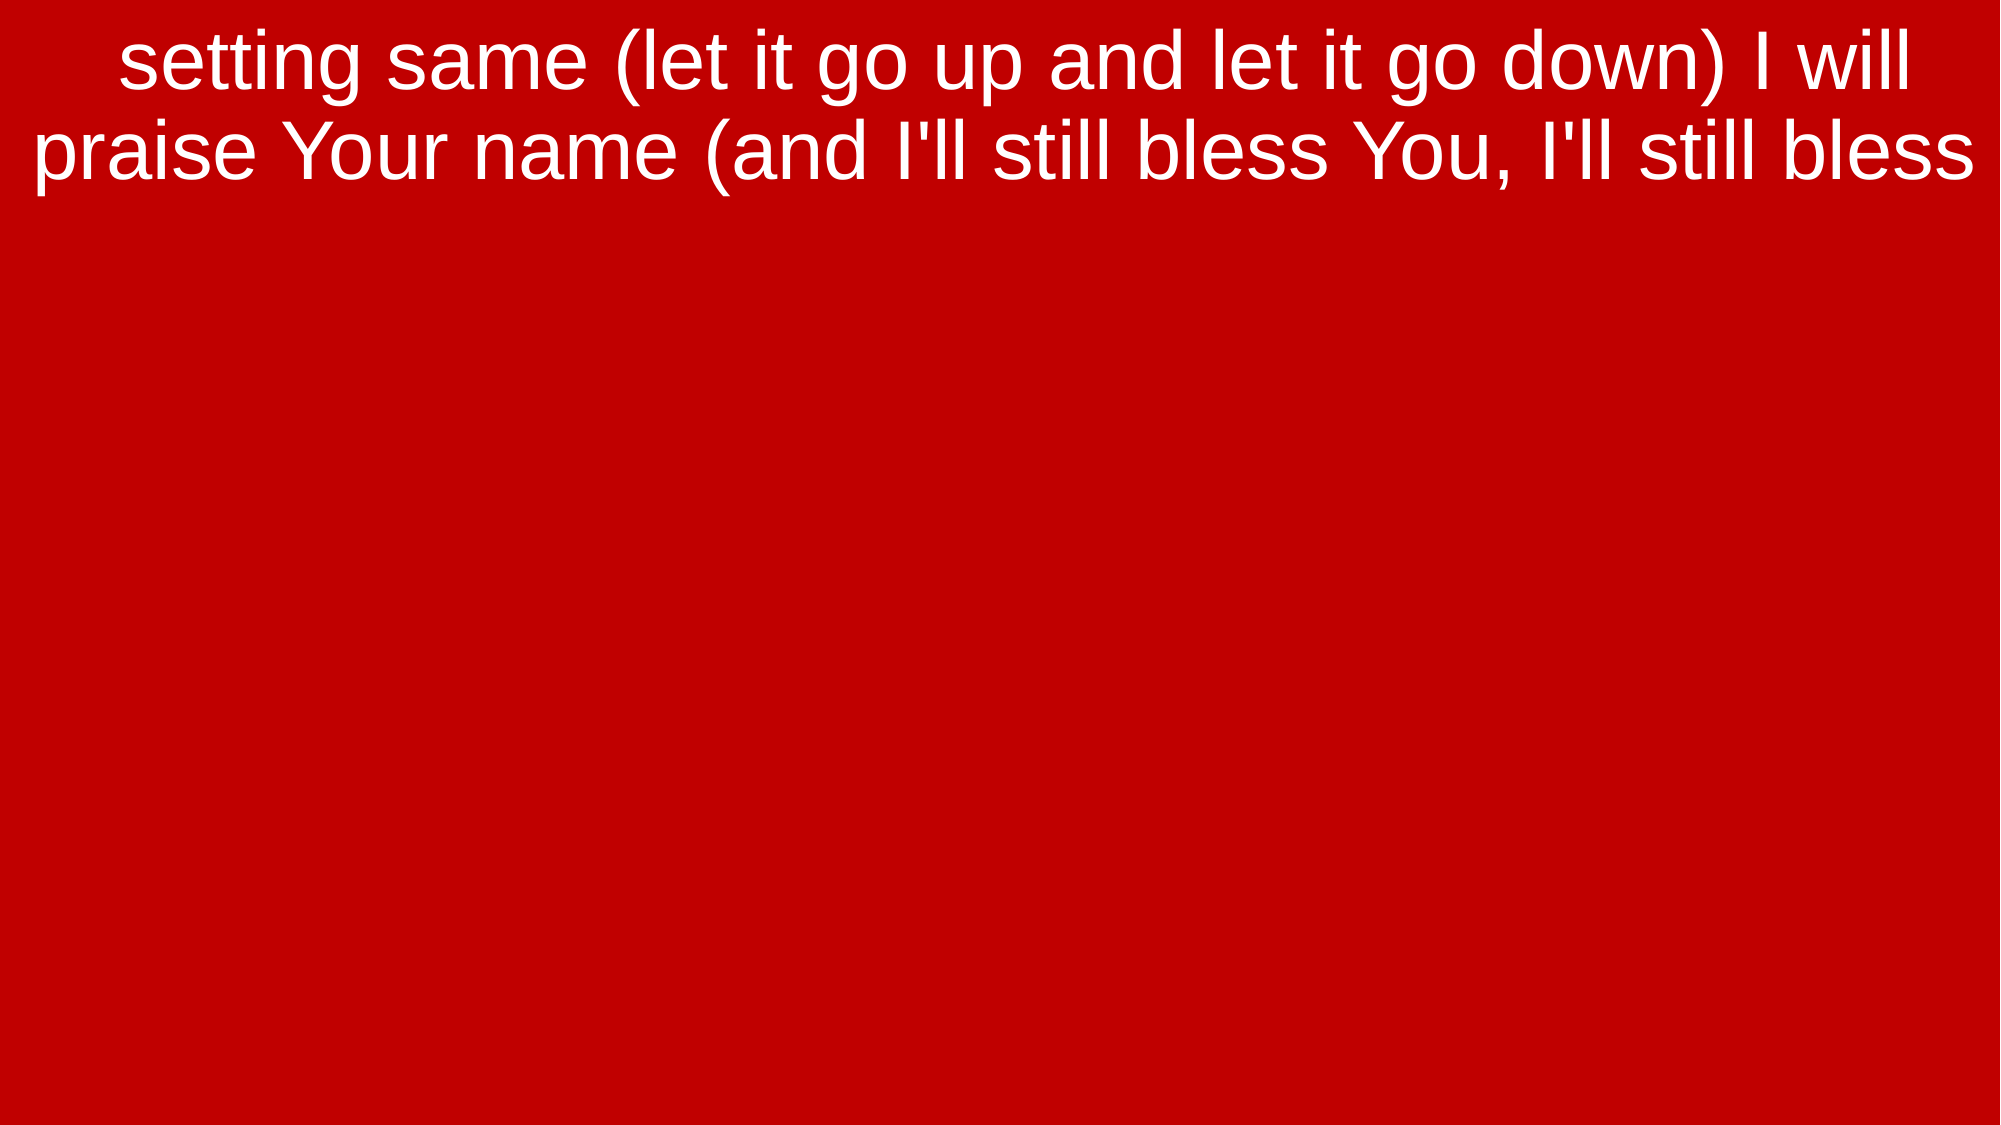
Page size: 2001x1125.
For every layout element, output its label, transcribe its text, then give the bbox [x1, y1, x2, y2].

list setting same (let it go up and let it go down) I will praise Your name (and I'll still bless You, I'll still bless [10, 9, 2000, 784]
